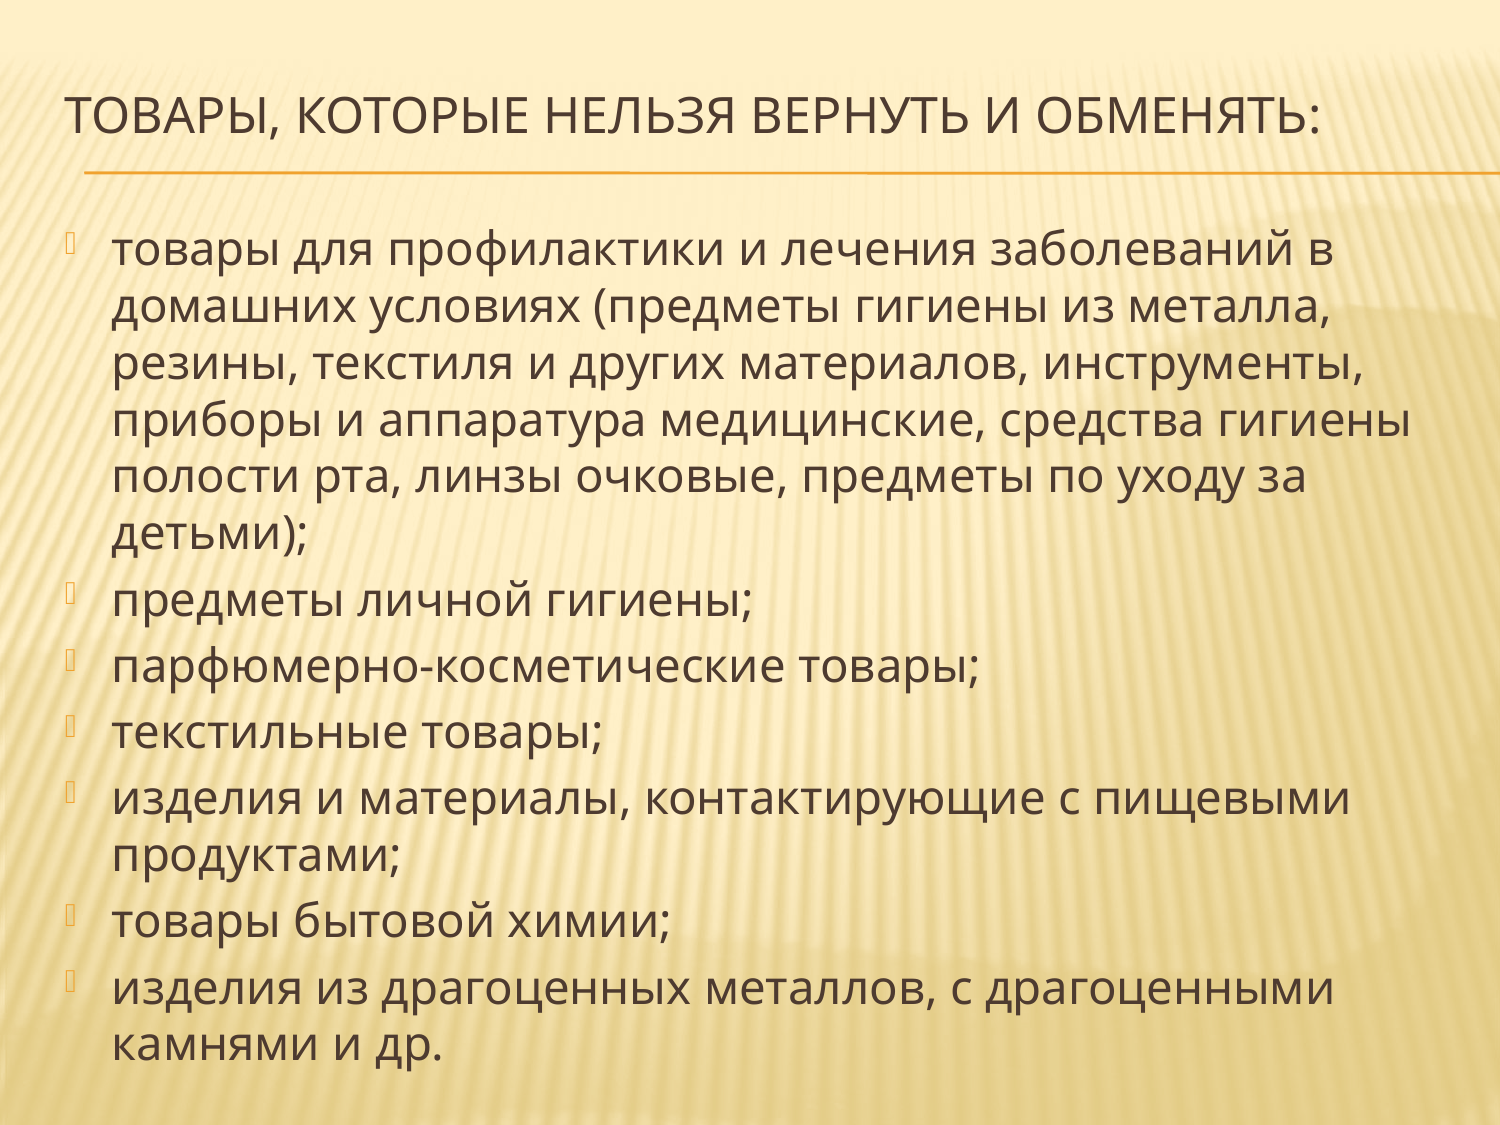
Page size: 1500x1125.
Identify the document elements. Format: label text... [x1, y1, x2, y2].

title Товары, которые нельзя вернуть и обменять: [50, 75, 1475, 210]
list товары для профилактики и лечения заболеваний в домашних условиях (предметы гигиены из металла, резины, текстиля и других материалов, инструменты, приборы и аппаратура медицинские, средства гигиены полости рта, линзы очковые, предметы по уходу за детьми); предметы личной гигиены; парфюмерно-косметические товары; текстильные товары; изделия и материалы, контактирующие с пищевыми продуктами; товары бытовой химии; изделия из драгоценных металлов, с драгоценными камнями и др. [50, 210, 1475, 1079]
